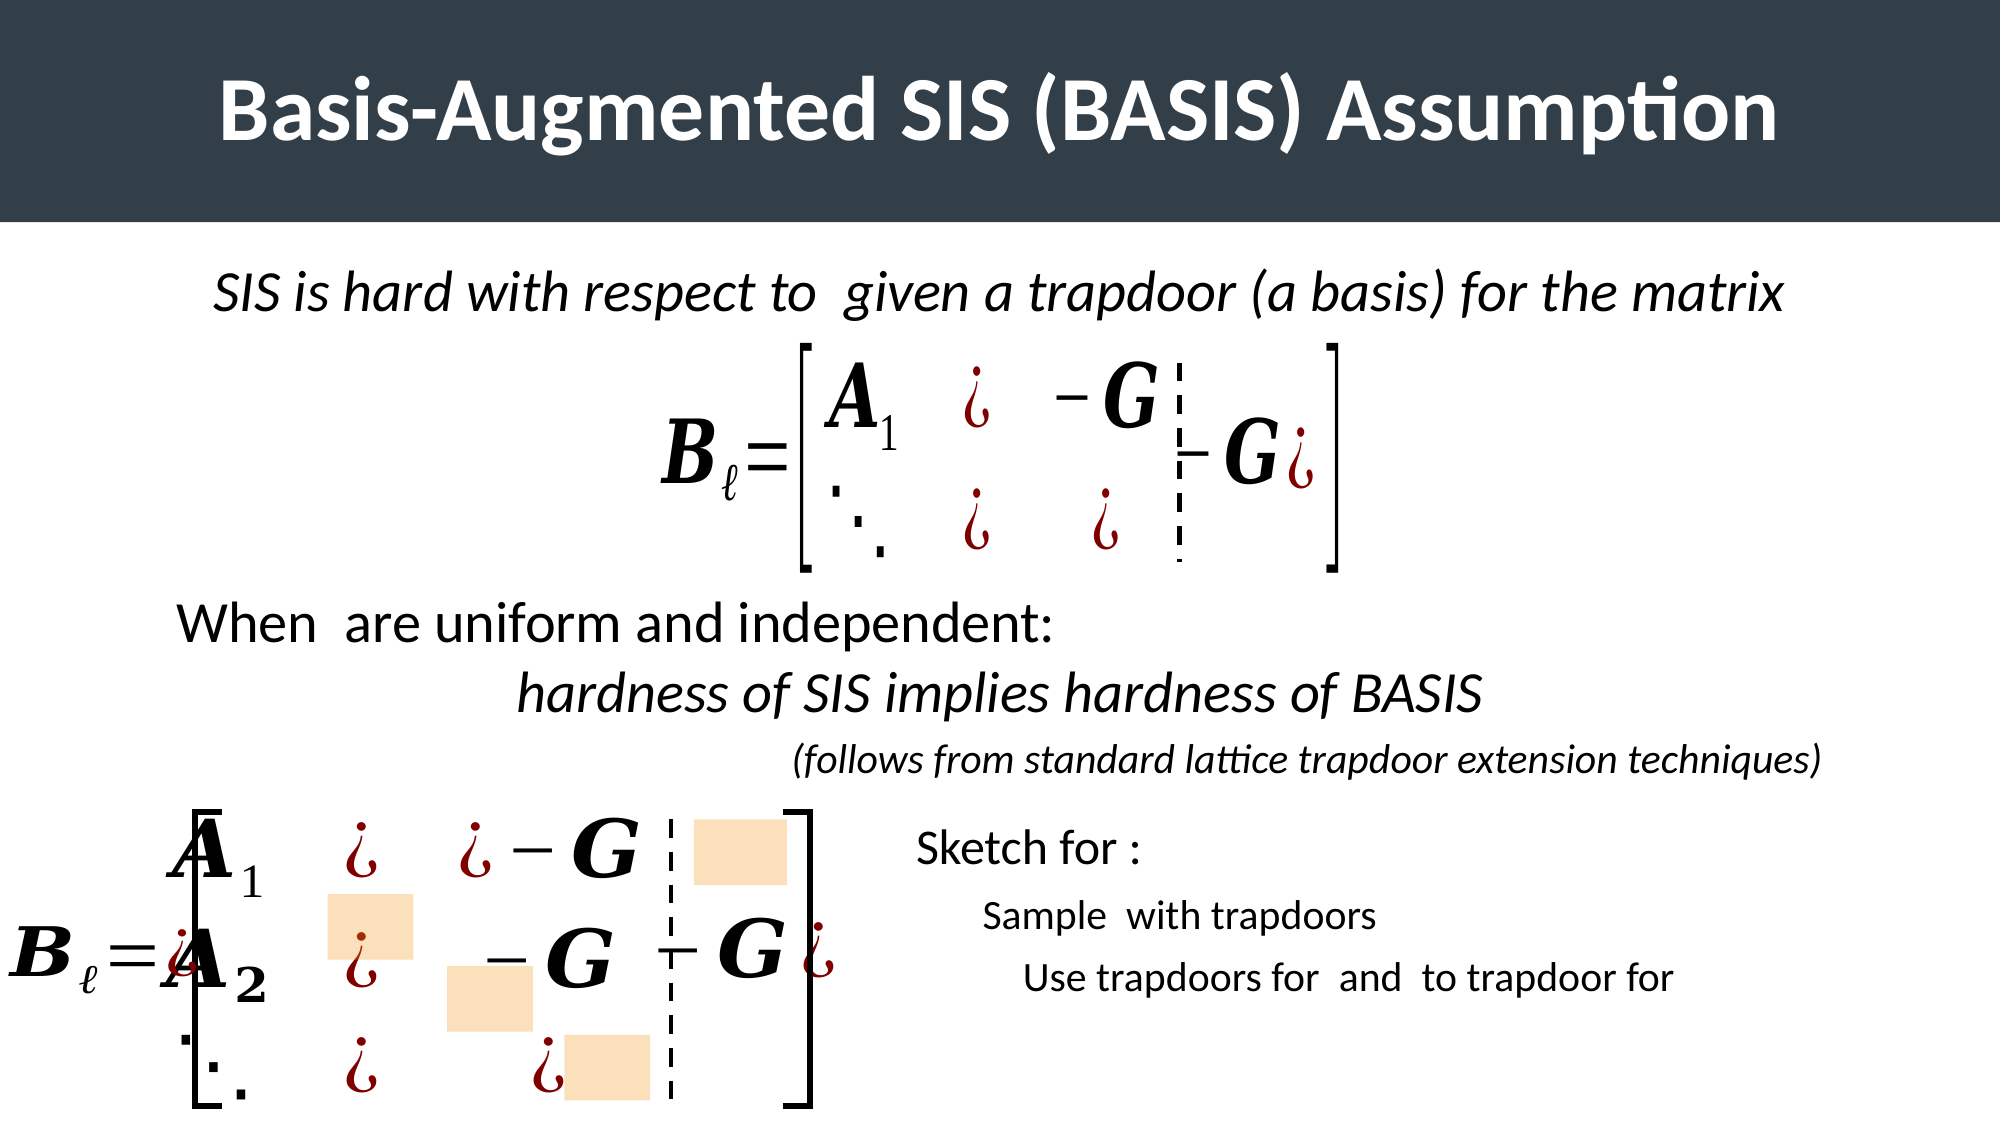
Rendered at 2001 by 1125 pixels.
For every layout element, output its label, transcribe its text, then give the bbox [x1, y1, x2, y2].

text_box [658, 339, 1342, 580]
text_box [6, 806, 840, 1112]
text_box (follows from standard lattice trapdoor extension techniques) [161, 723, 1839, 789]
title Basis-Augmented SIS (BASIS) Assumption [0, 0, 2000, 223]
